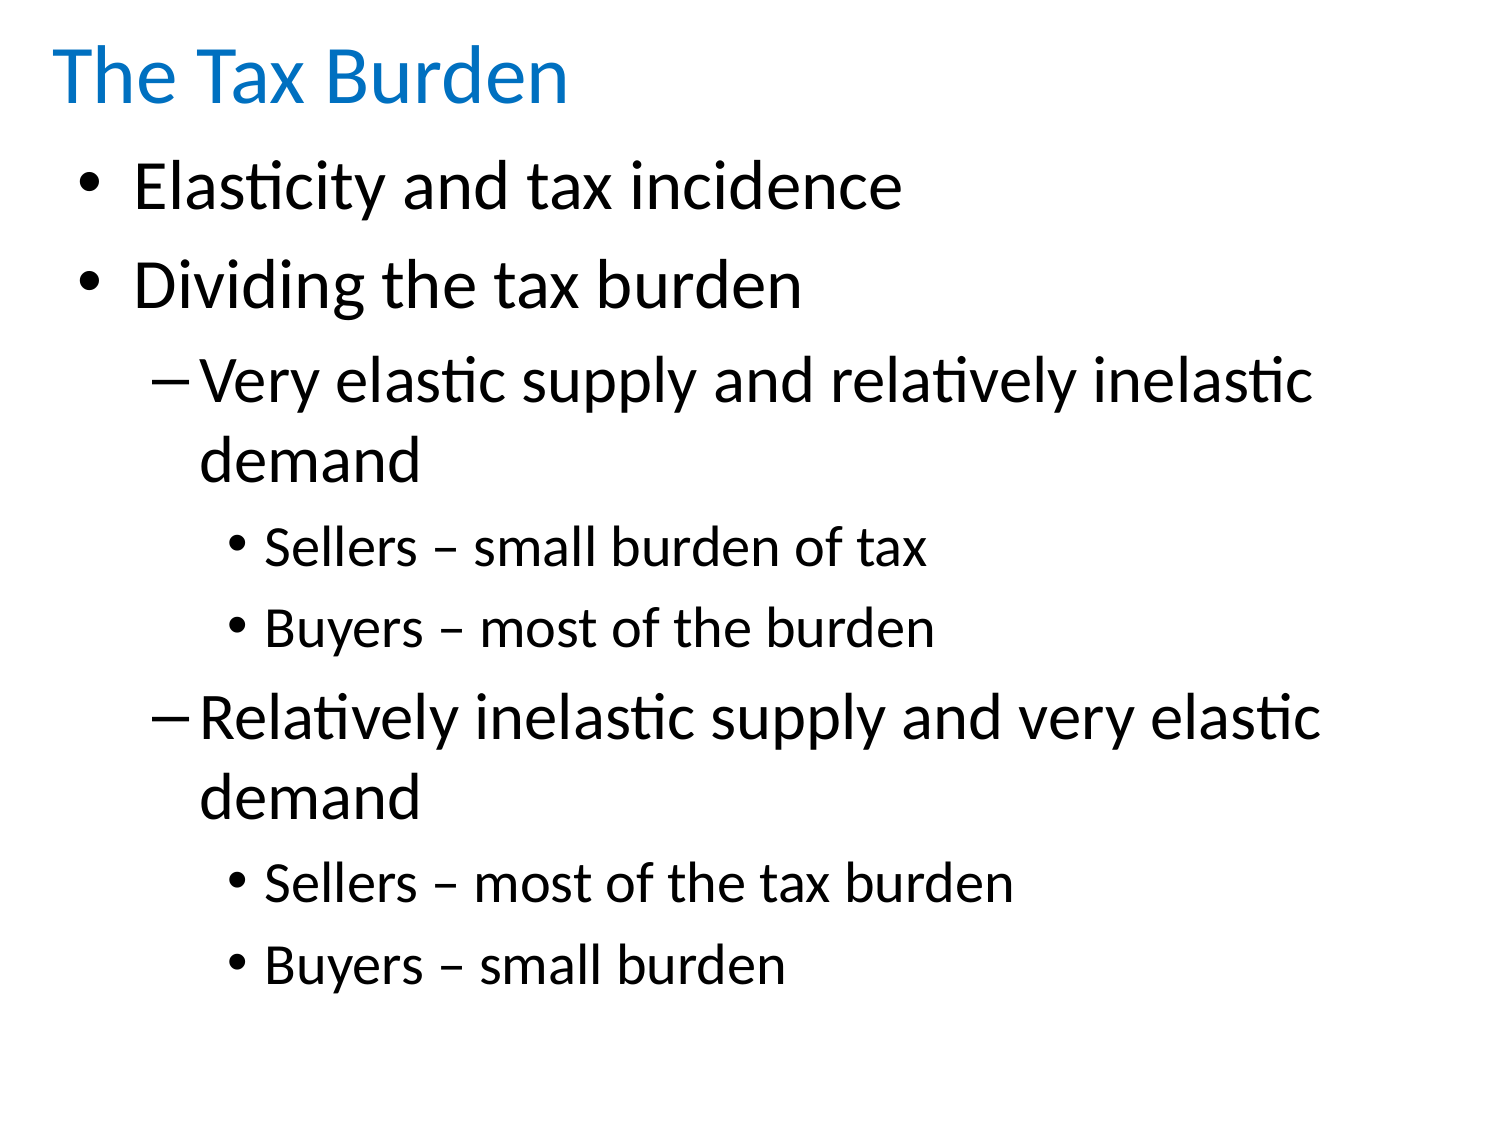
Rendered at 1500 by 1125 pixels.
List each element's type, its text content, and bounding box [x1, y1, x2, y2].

list Elasticity and tax incidence Dividing the tax burden Very elastic supply and relatively inelastic demand Sellers – small burden of tax Buyers – most of the burden Relatively inelastic supply and very elastic demand Sellers – most of the tax burden Buyers – small burden [62, 131, 1463, 1019]
title The Tax Burden [37, 12, 1475, 138]
